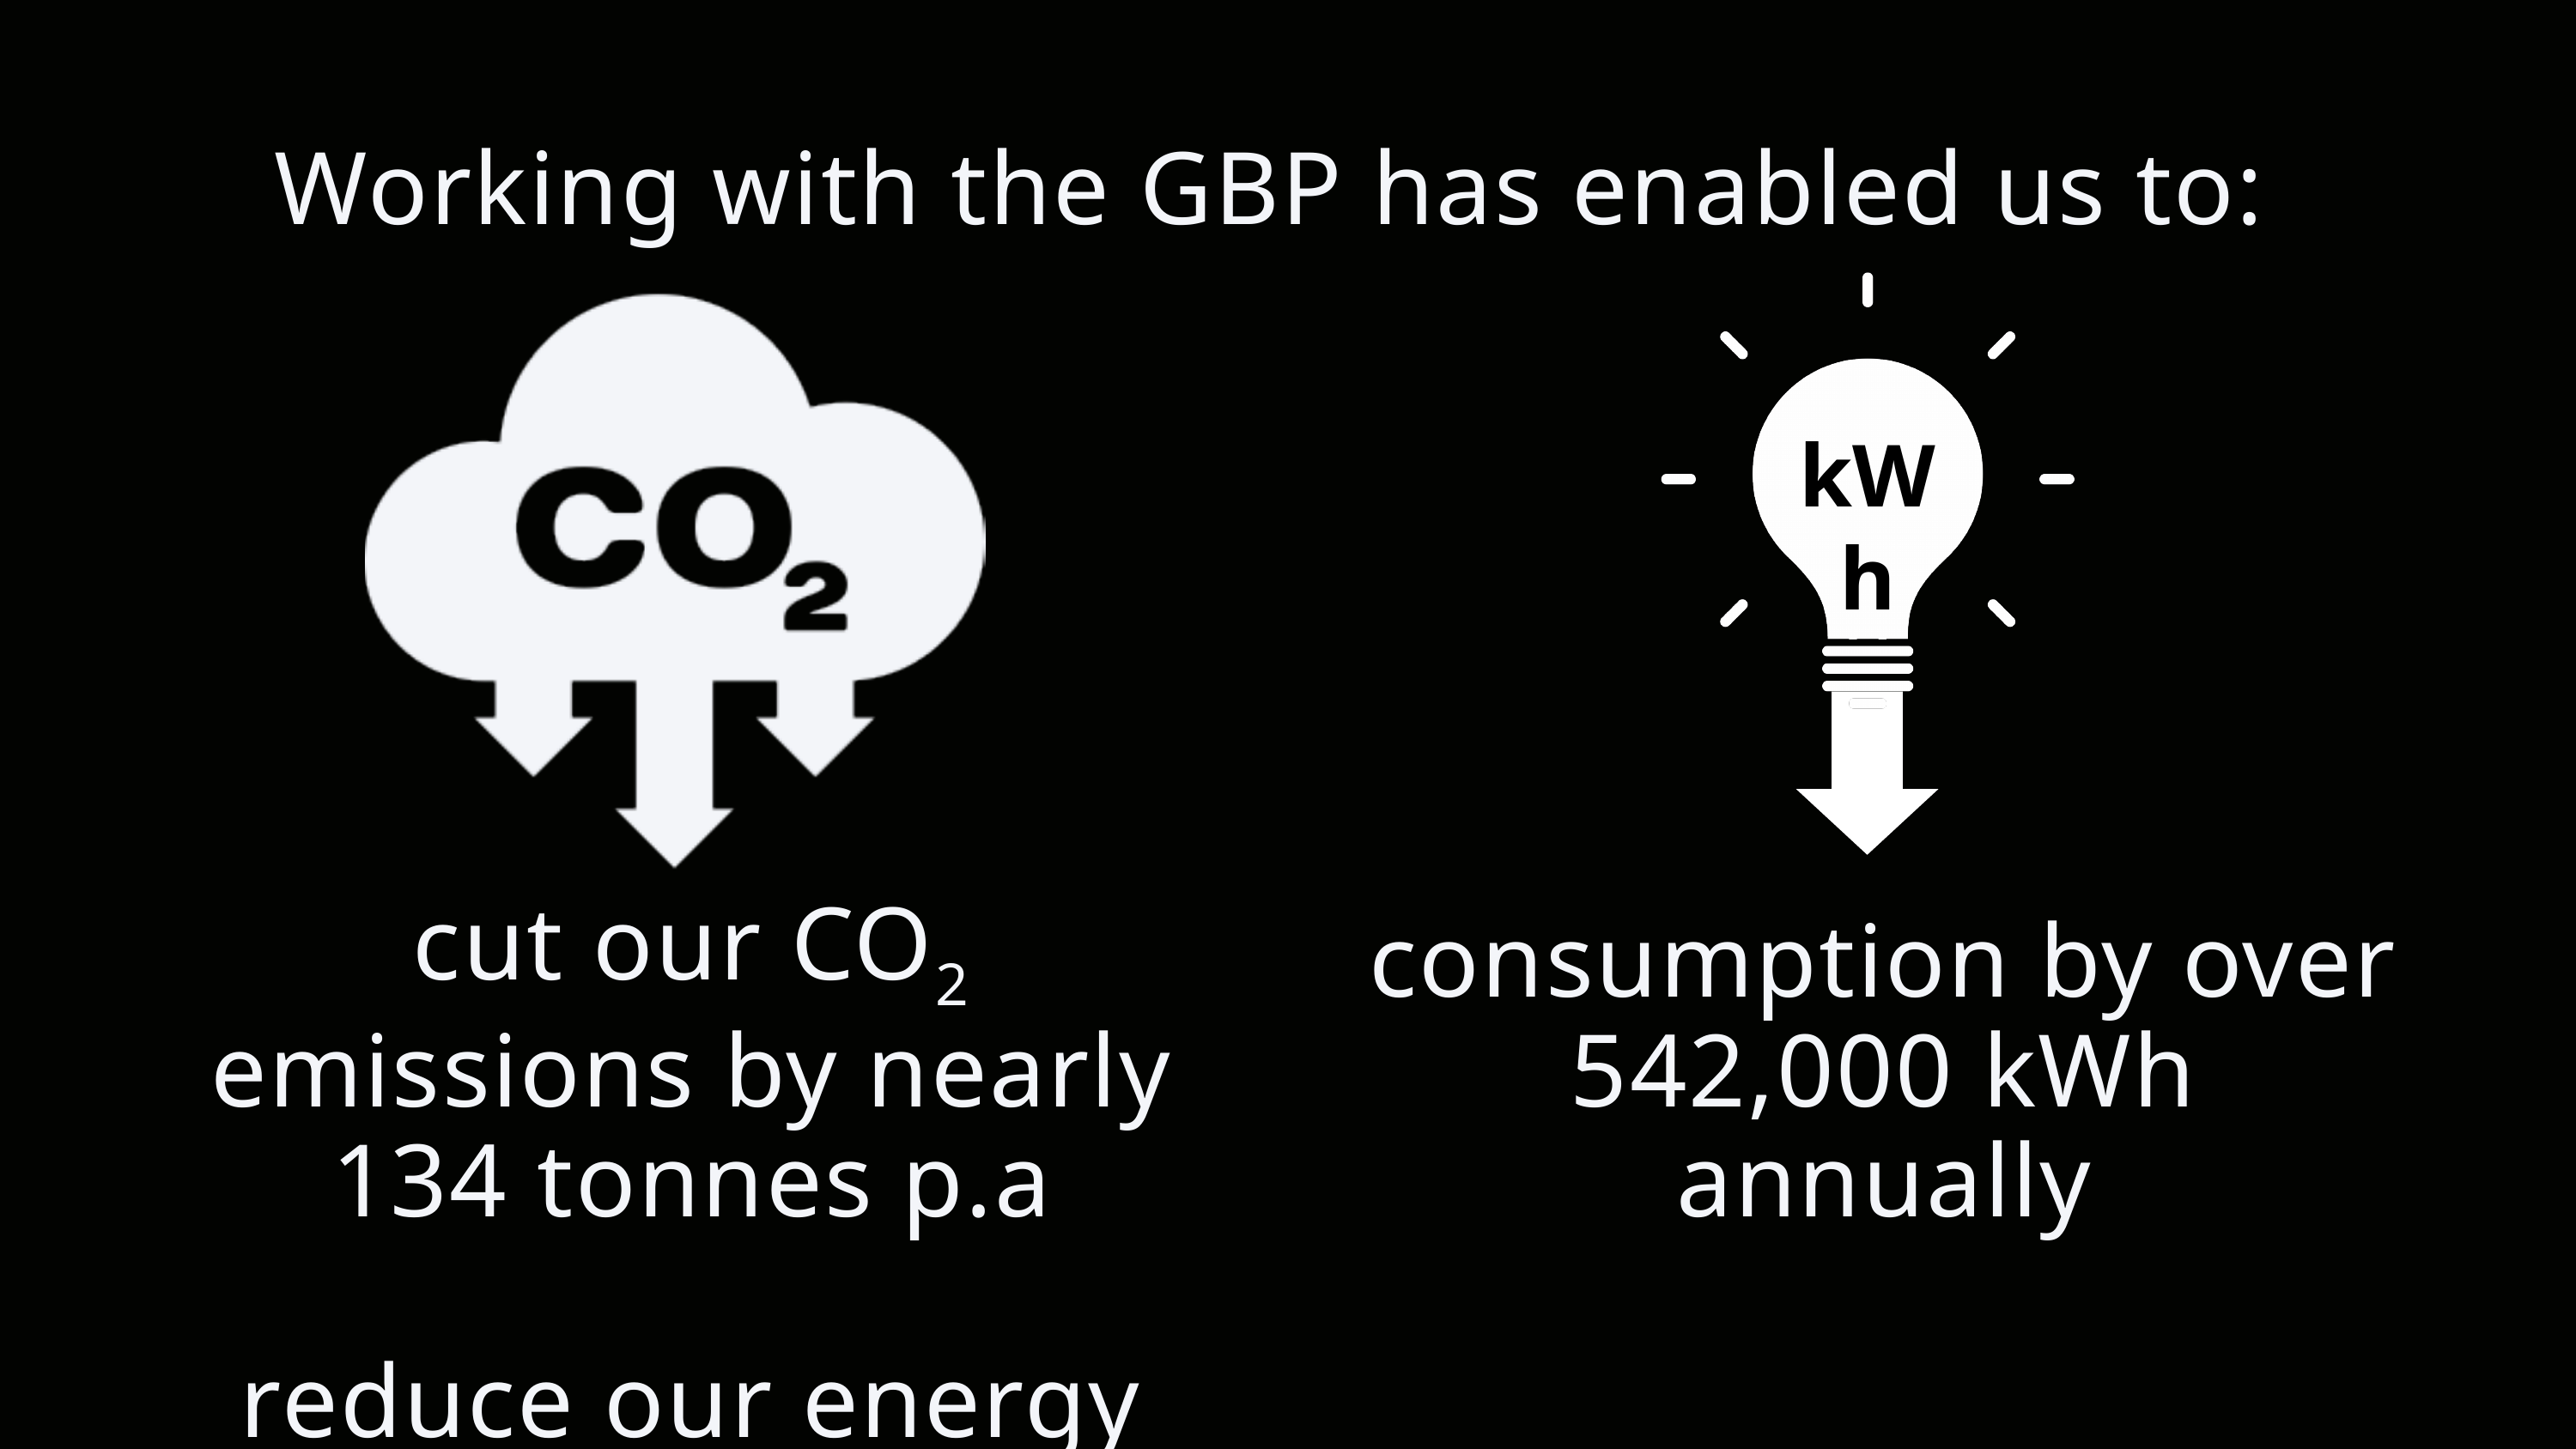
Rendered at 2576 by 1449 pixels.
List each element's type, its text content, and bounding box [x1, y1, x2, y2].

text_box cut our CO2 emissions by nearly 134 tonnes p.a reduce our energy consumption by over 542,000 kWh annually [172, 1337, 2404, 1449]
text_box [167, 133, 2402, 1334]
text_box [1545, 155, 2190, 855]
